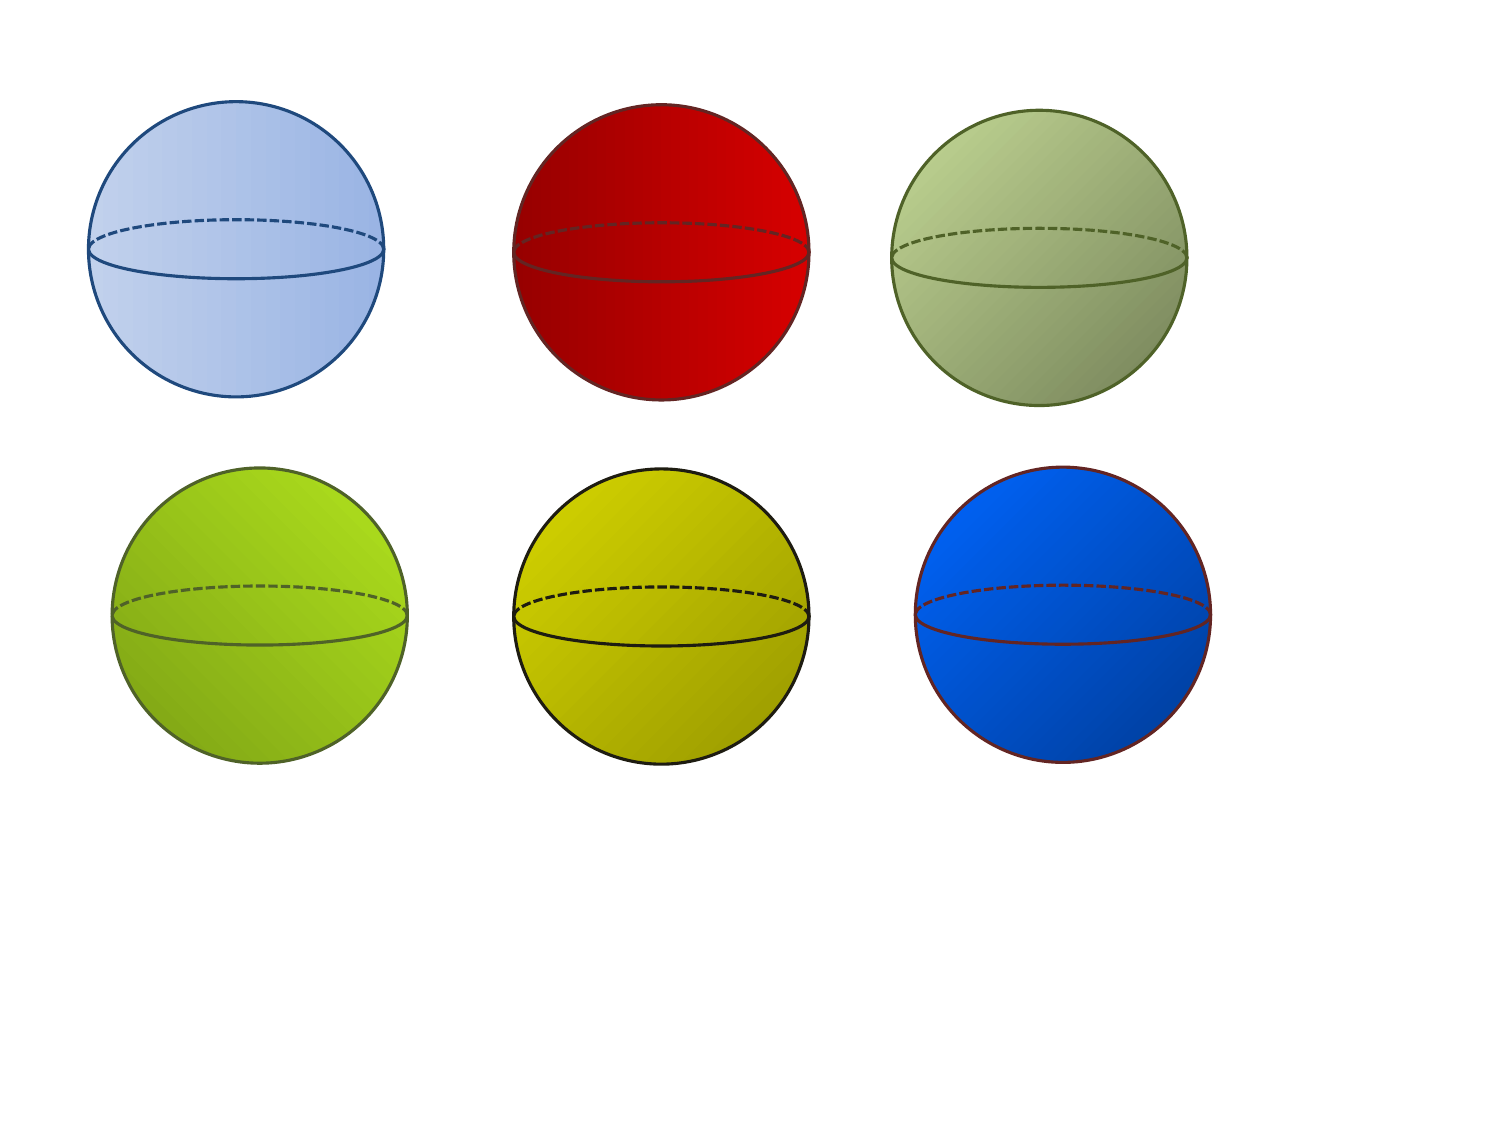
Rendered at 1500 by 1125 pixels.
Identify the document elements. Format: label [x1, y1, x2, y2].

text_box [891, 228, 1188, 288]
text_box [514, 102, 808, 221]
text_box [88, 219, 384, 280]
text_box [111, 585, 408, 646]
text_box [516, 654, 807, 767]
text_box [918, 653, 1208, 765]
text_box [893, 108, 1186, 226]
text_box [513, 222, 810, 283]
text_box [89, 99, 383, 218]
text_box [516, 290, 807, 403]
text_box [515, 466, 808, 585]
text_box [113, 465, 407, 585]
text_box [91, 287, 381, 400]
text_box [894, 296, 1185, 408]
text_box [513, 586, 810, 647]
text_box [115, 654, 405, 766]
text_box [915, 584, 1211, 645]
text_box [916, 465, 1210, 584]
